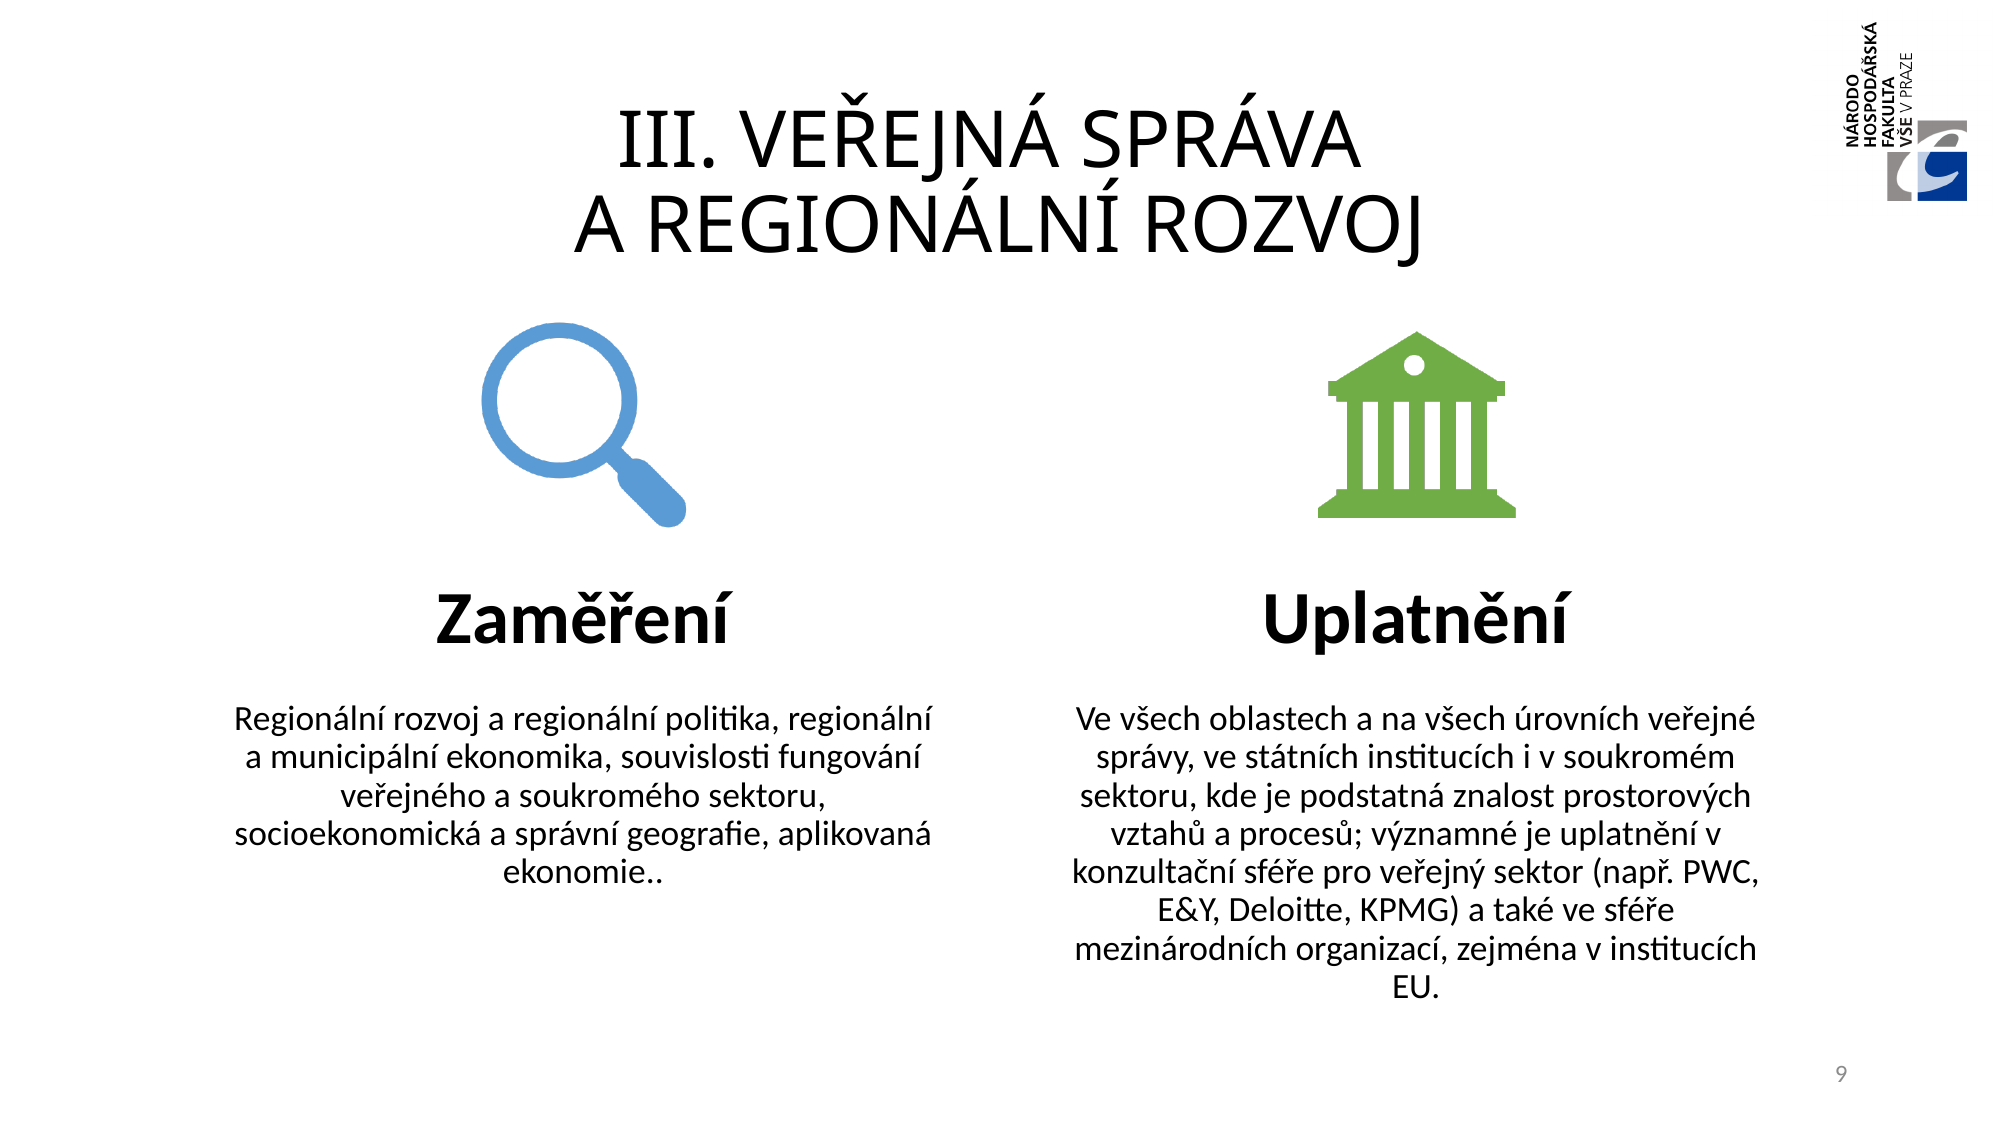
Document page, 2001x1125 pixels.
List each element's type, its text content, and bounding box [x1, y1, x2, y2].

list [137, 299, 1863, 1014]
slide_number 9 [1412, 1042, 1863, 1103]
picture [1812, 6, 1993, 216]
title III. Veřejná správa a regionální rozvoj [137, 91, 1863, 278]
